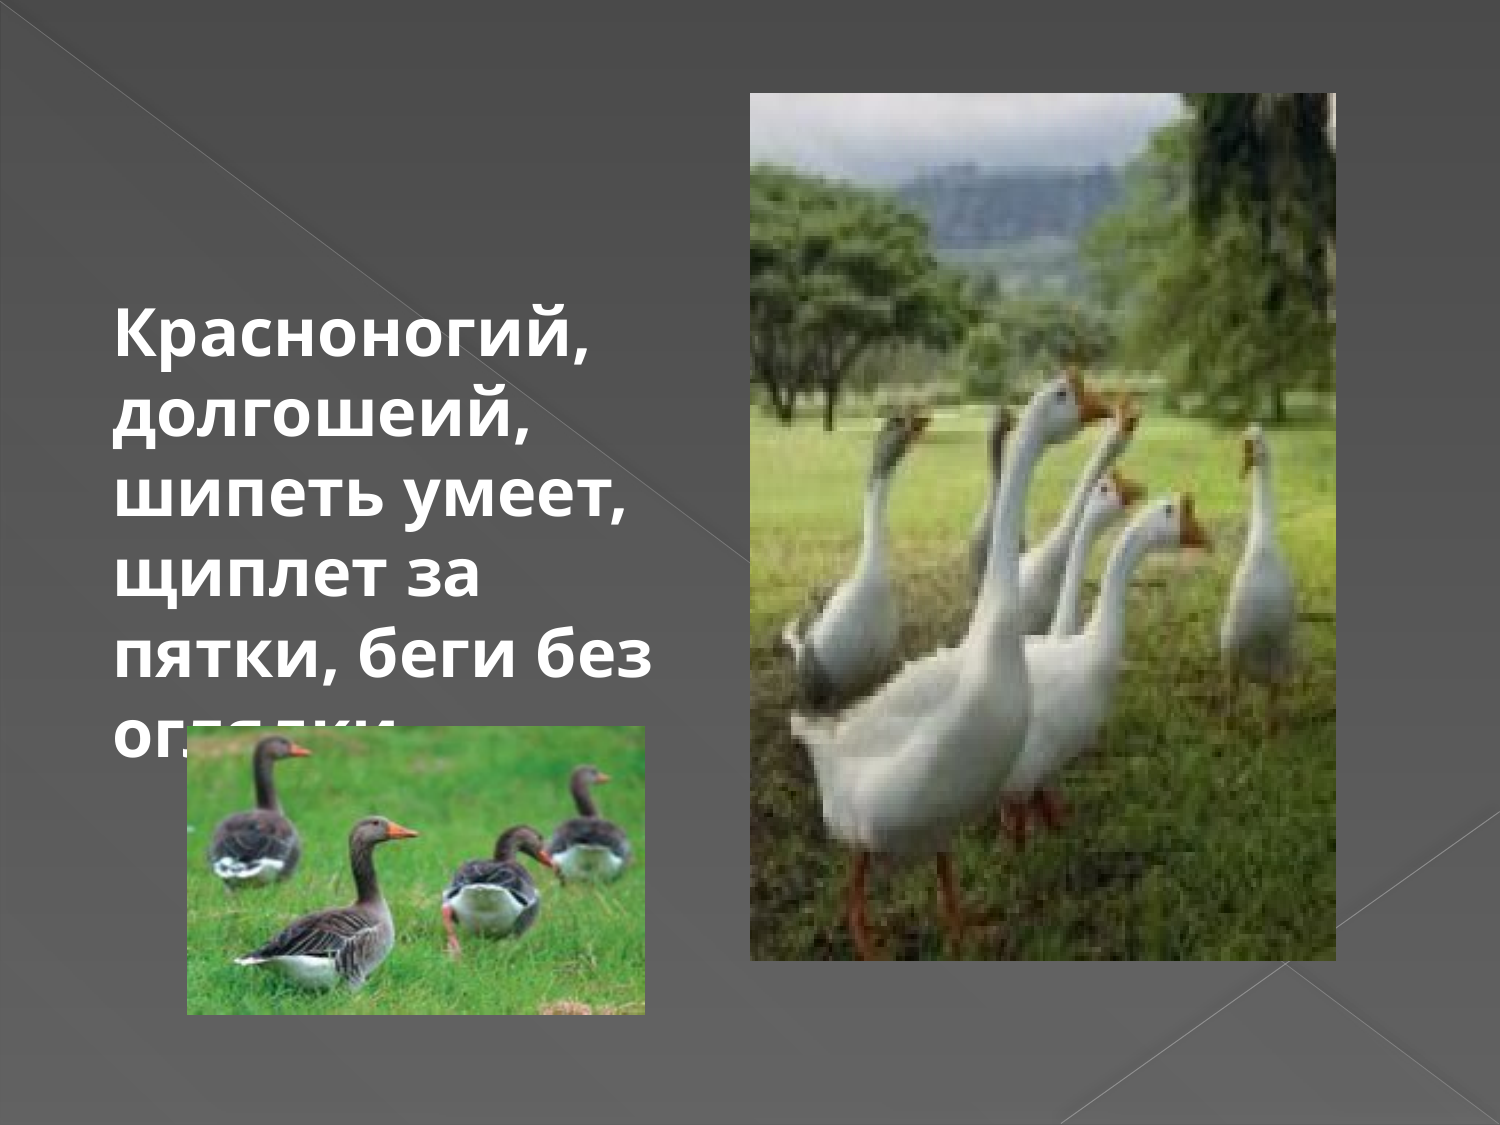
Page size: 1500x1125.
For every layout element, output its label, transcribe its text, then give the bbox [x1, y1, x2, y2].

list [749, 93, 1337, 962]
picture [187, 726, 645, 1016]
list Красноногий, долгошеий, шипеть умеет, щиплет за пятки, беги без оглядки. [75, 282, 738, 1025]
